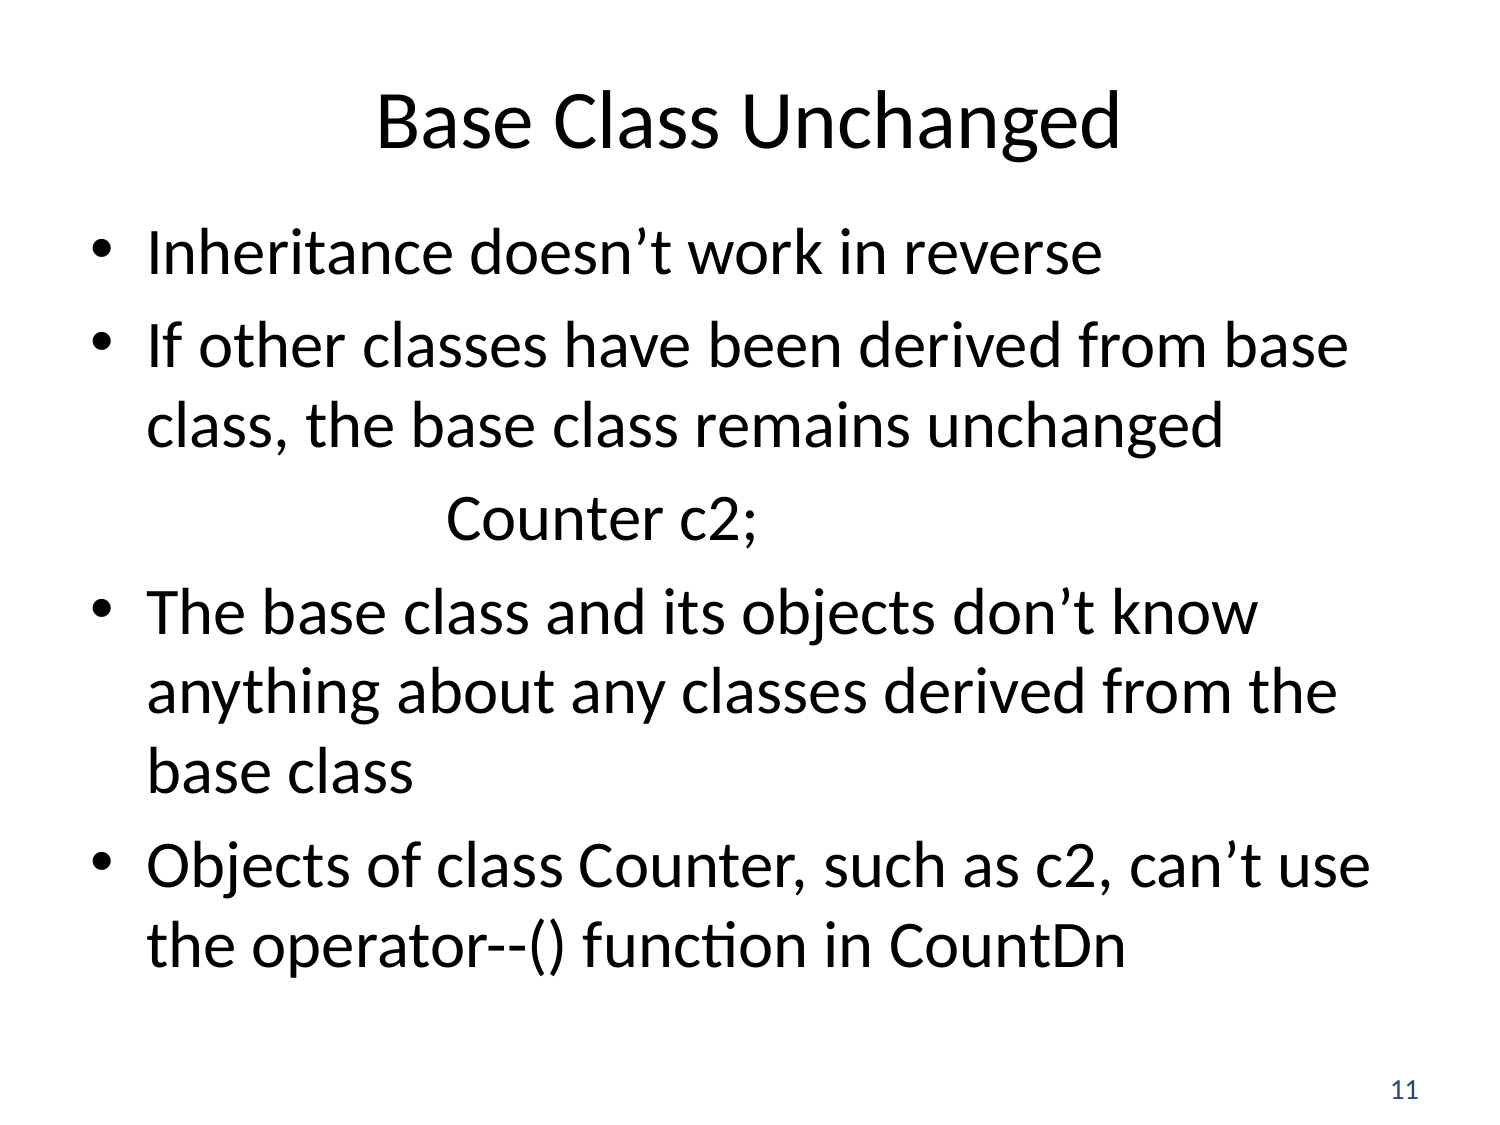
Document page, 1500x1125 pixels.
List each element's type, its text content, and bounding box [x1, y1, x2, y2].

title Base Class Unchanged [75, 42, 1425, 188]
list Inheritance doesn’t work in reverse If other classes have been derived from base class, the base class remains unchanged Counter c2; The base class and its objects don’t know anything about any classes derived from the base class Objects of class Counter, such as c2, can’t use the operator--() function in CountDn [75, 200, 1425, 1013]
